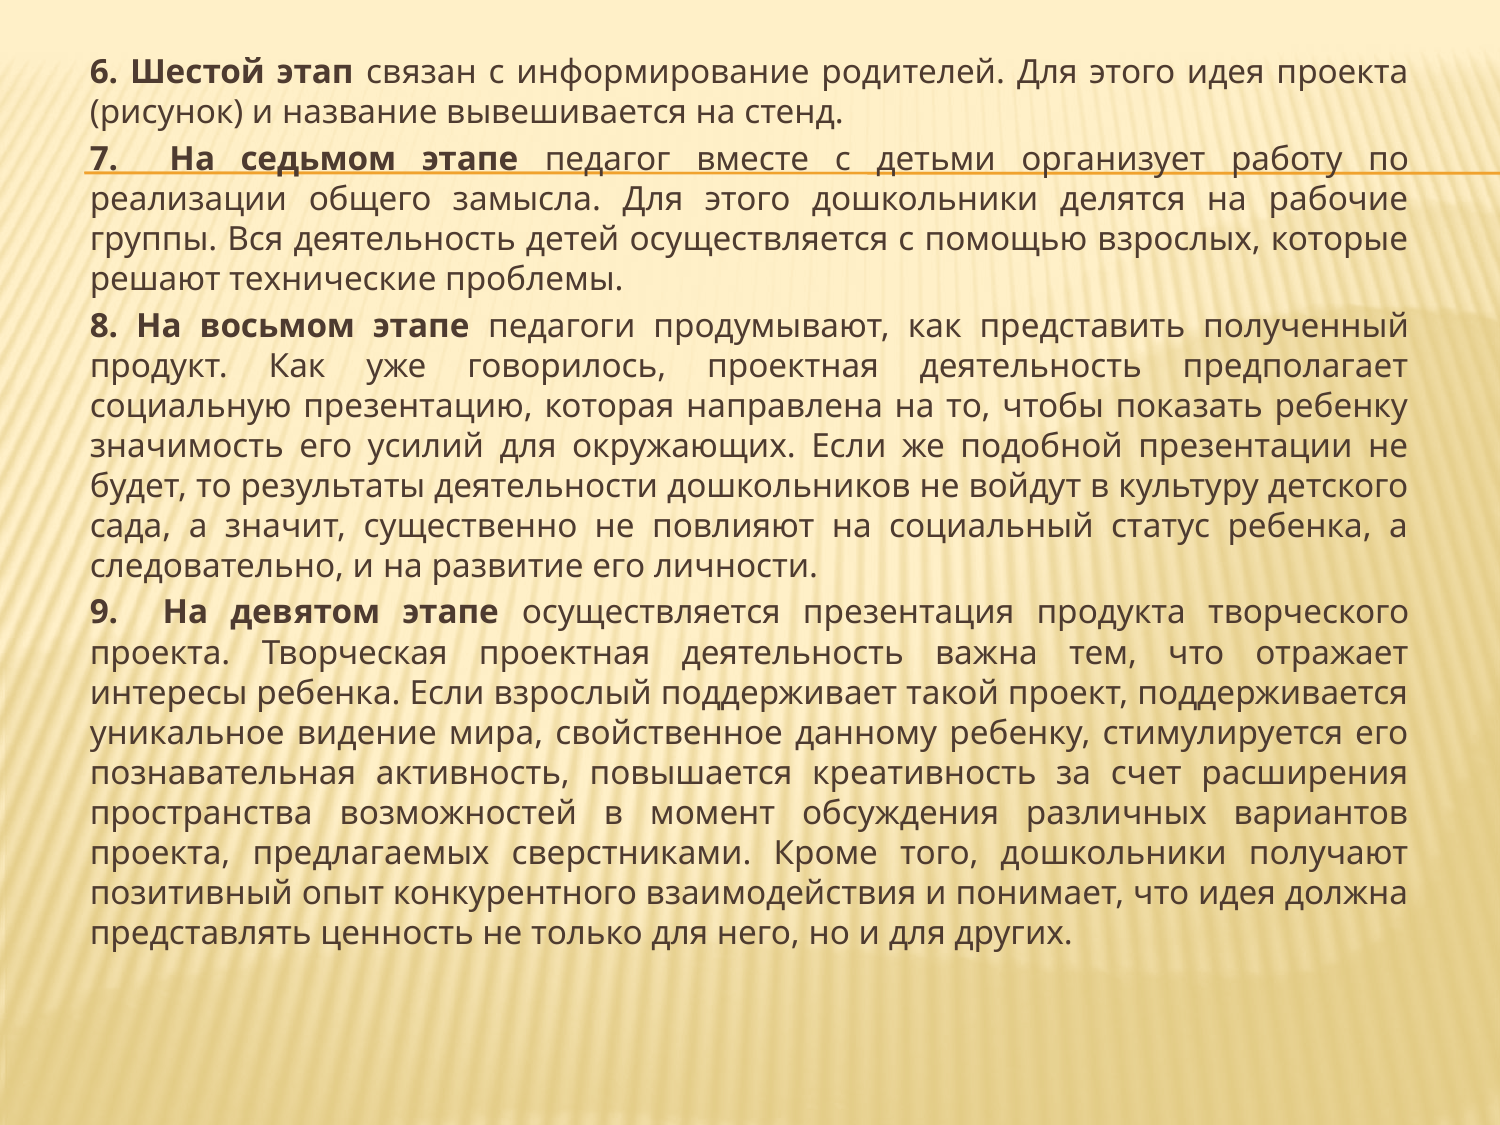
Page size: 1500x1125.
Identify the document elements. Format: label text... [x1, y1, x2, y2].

list 6. Шестой этап связан с информирование родителей. Для этого идея проекта (рисунок) и название вывешивается на стенд. 7. На седьмом этапе педагог вместе с детьми организует работу по реализации общего замысла. Для этого дошкольники делятся на рабочие группы. Вся деятельность детей осуществляется с помощью взрослых, которые решают технические проблемы. 8. На восьмом этапе педагоги продумывают, как представить полученный продукт. Как уже говорилось, проектная деятельность предполагает социальную презентацию, которая направлена на то, чтобы показать ребенку значимость его усилий для окружающих. Если же подобной презентации не будет, то результаты деятельности дошкольников не войдут в культуру детского сада, а значит, существенно не повлияют на социальный статус ребенка, а следовательно, и на развитие его личности. 9. На девятом этапе осуществляется презентация продукта творческого проекта. Творческая проектная деятельность важна тем, что отражает интересы ребенка. Если взрослый поддерживает такой проект, поддерживается уникальное видение мира, свойственное данному ребенку, стимулируется его познавательная активность, повышается креативность за счет расширения пространства возможностей в момент обсуждения различных вариантов проекта, предлагаемых сверстниками. Кроме того, дошкольники получают позитивный опыт конкурентного взаимодействия и понимает, что идея должна представлять ценность не только для него, но и для других. [75, 42, 1425, 1005]
